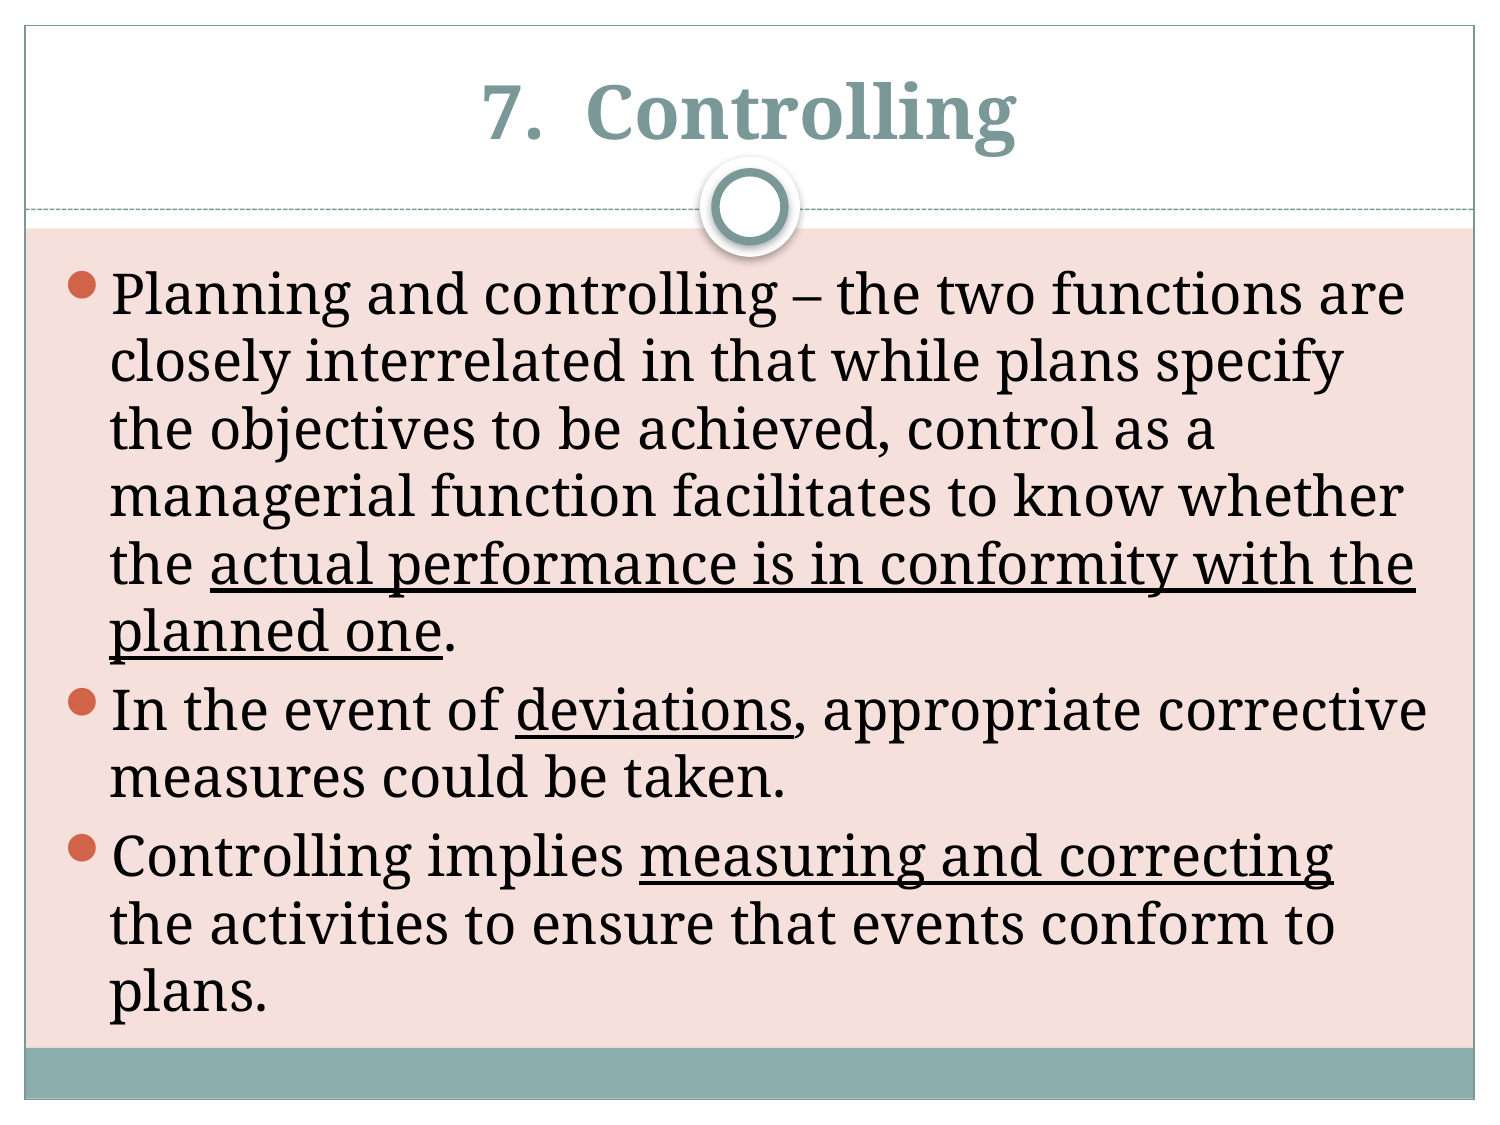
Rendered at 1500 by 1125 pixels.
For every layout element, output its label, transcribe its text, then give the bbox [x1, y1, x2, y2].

title 7. Controlling [49, 37, 1450, 162]
list Planning and controlling – the two functions are closely interrelated in that while plans specify the objectives to be achieved, control as a managerial function facilitates to know whether the actual performance is in conformity with the planned one. In the event of deviations, appropriate corrective measures could be taken. Controlling implies measuring and correcting the activities to ensure that events conform to plans. [49, 250, 1445, 1001]
